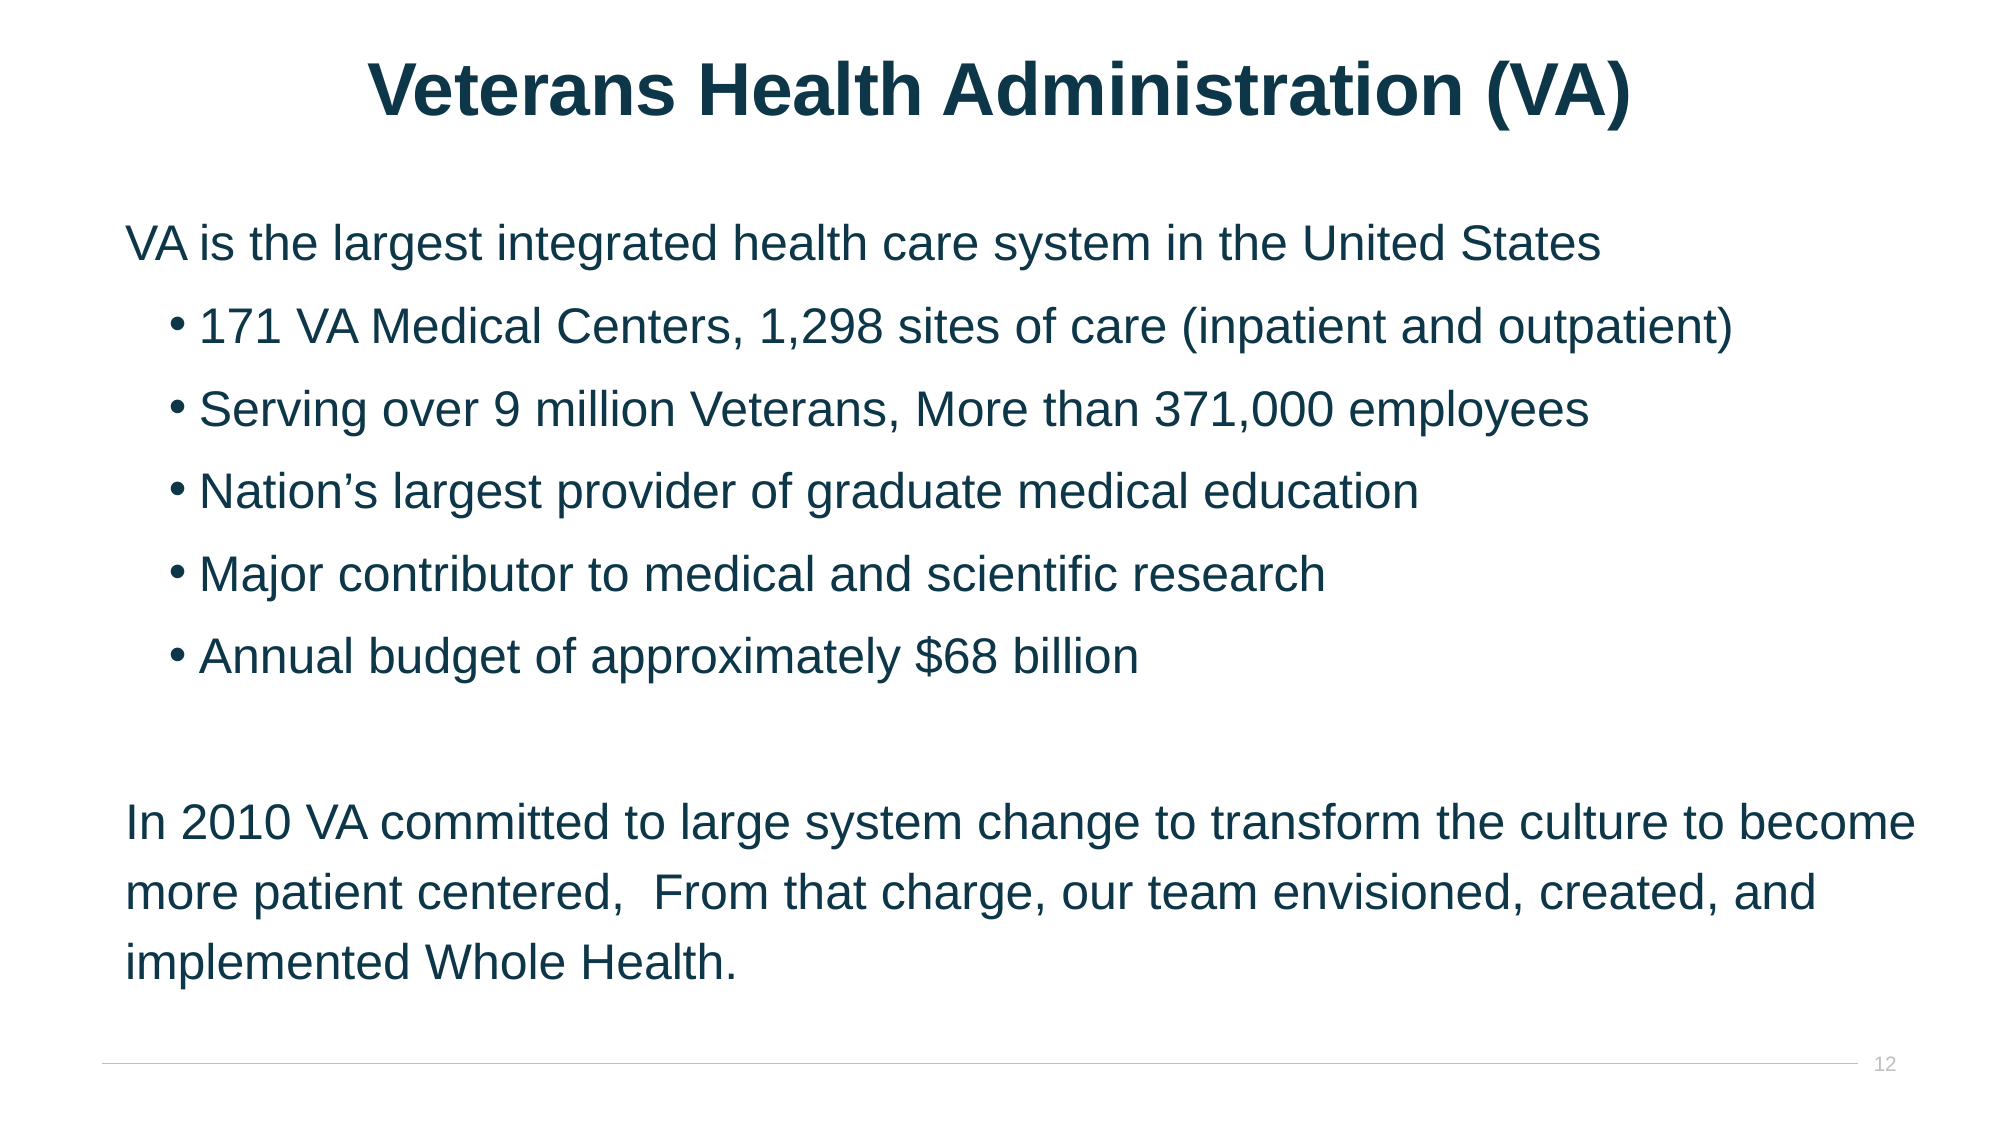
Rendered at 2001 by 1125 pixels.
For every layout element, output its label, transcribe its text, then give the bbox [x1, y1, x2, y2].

slide_number 12 [1835, 1033, 1912, 1094]
title Veterans Health Administration (VA) [88, 33, 1912, 139]
list VA is the largest integrated health care system in the United States 171 VA Medical Centers, 1,298 sites of care (inpatient and outpatient) Serving over 9 million Veterans, More than 371,000 employees Nation’s largest provider of graduate medical education Major contributor to medical and scientific research Annual budget of approximately $68 billion In 2010 VA committed to large system change to transform the culture to become more patient centered, From that charge, our team envisioned, created, and implemented Whole Health. [110, 192, 2000, 1092]
